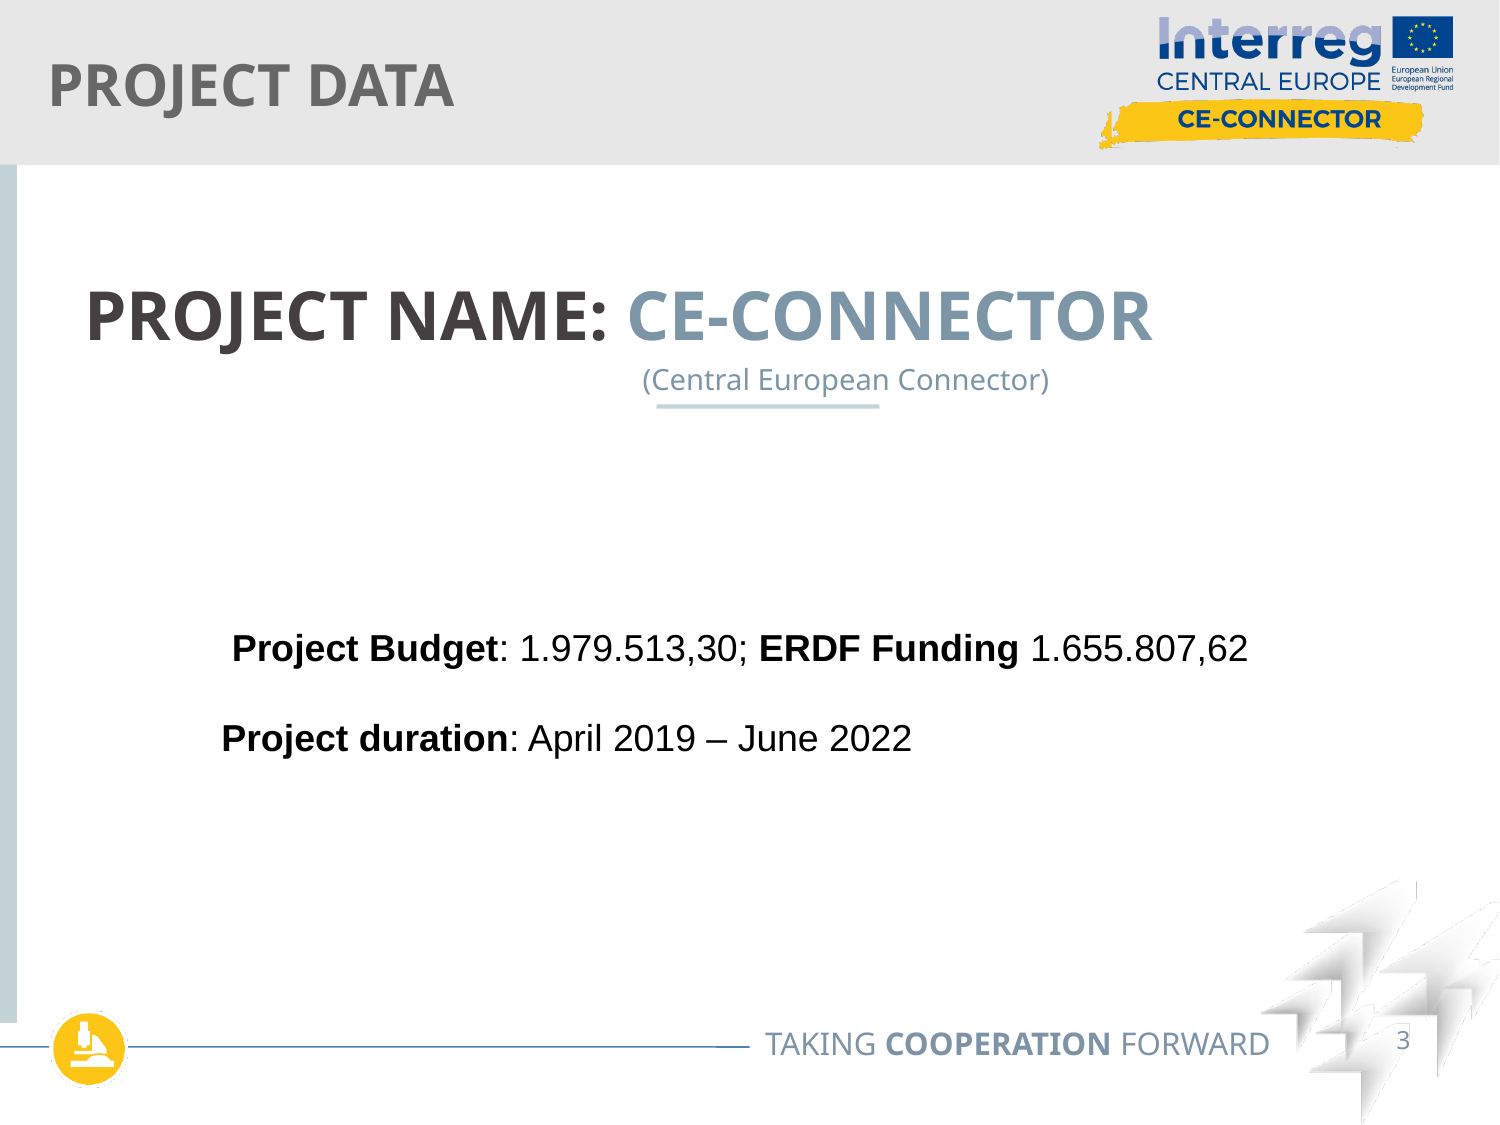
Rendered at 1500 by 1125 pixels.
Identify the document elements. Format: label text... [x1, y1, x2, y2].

text_box PROJECT DATA [32, 41, 897, 126]
picture [1260, 878, 1500, 1125]
picture [1099, 16, 1453, 150]
text_box PROJECT NAME: CE-CONNECTOR [84, 256, 1383, 452]
text_box (Central European Connector) [627, 354, 1132, 404]
text_box Project Budget: 1.979.513,30; ERDF Funding 1.655.807,62 Project duration: April 2019 – June 2022 [206, 616, 1279, 757]
text_box [656, 404, 880, 409]
picture [49, 1009, 128, 1088]
text_box [0, 164, 17, 1023]
